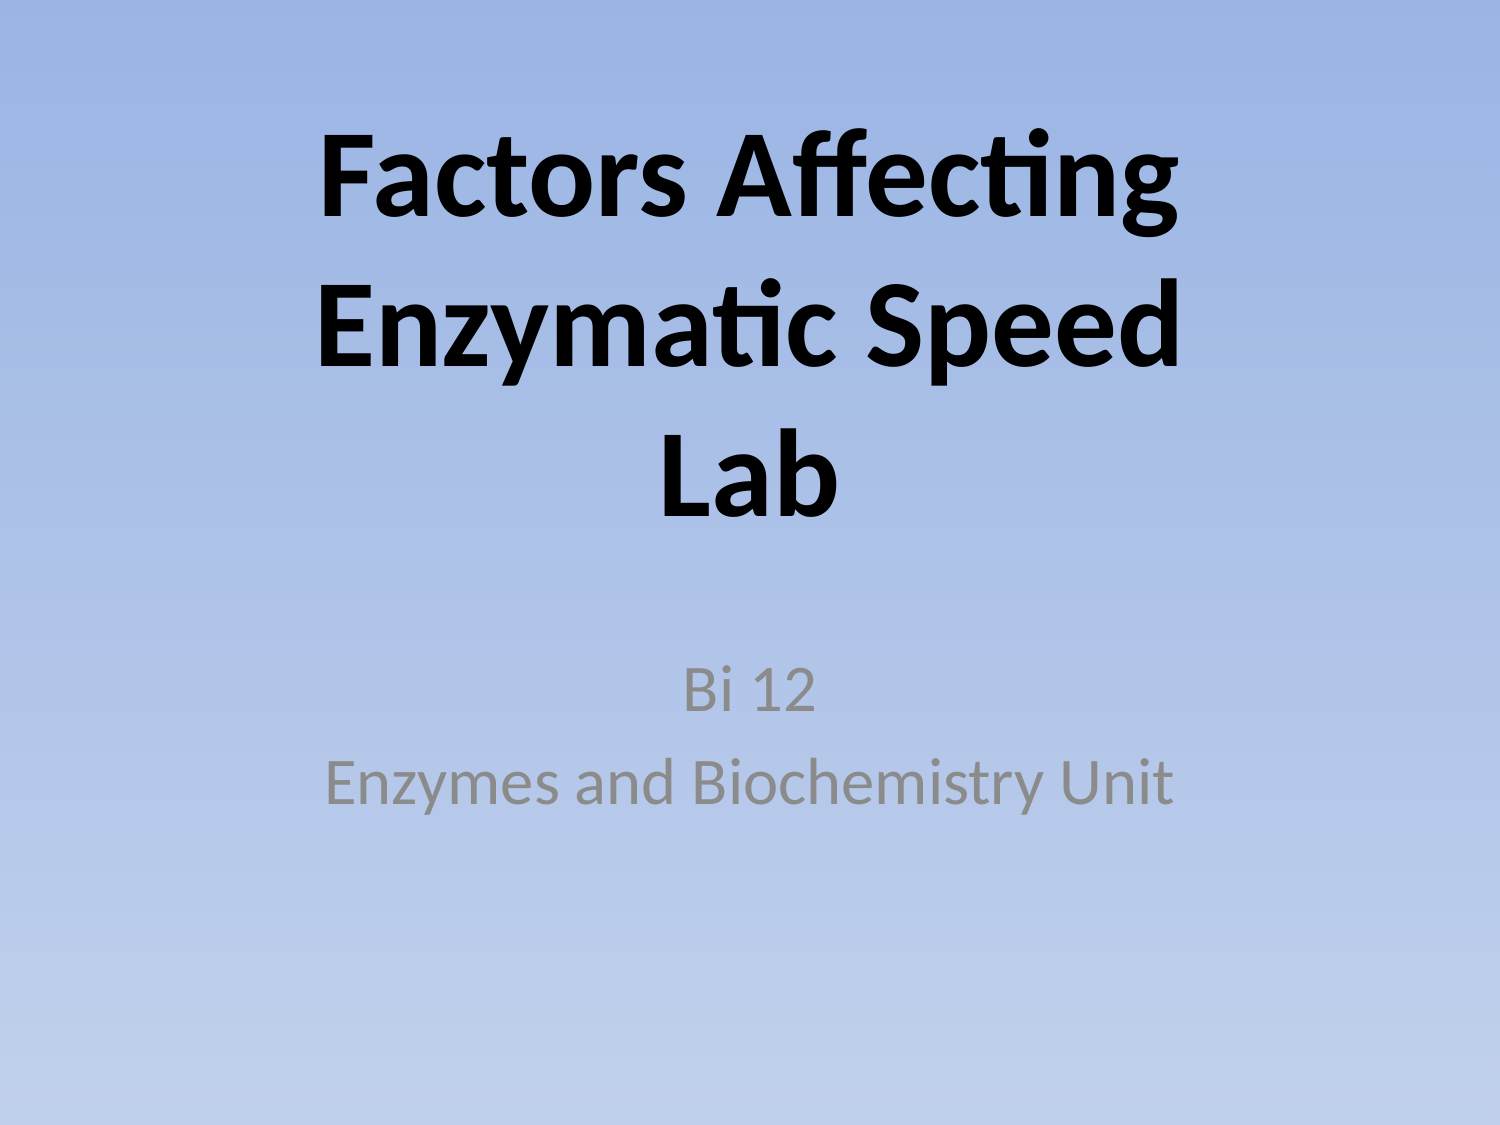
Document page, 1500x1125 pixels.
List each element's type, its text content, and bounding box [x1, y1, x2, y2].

title Factors Affecting Enzymatic Speed Lab [112, 196, 1388, 438]
subtitle Bi 12 Enzymes and Biochemistry Unit [225, 637, 1275, 925]
